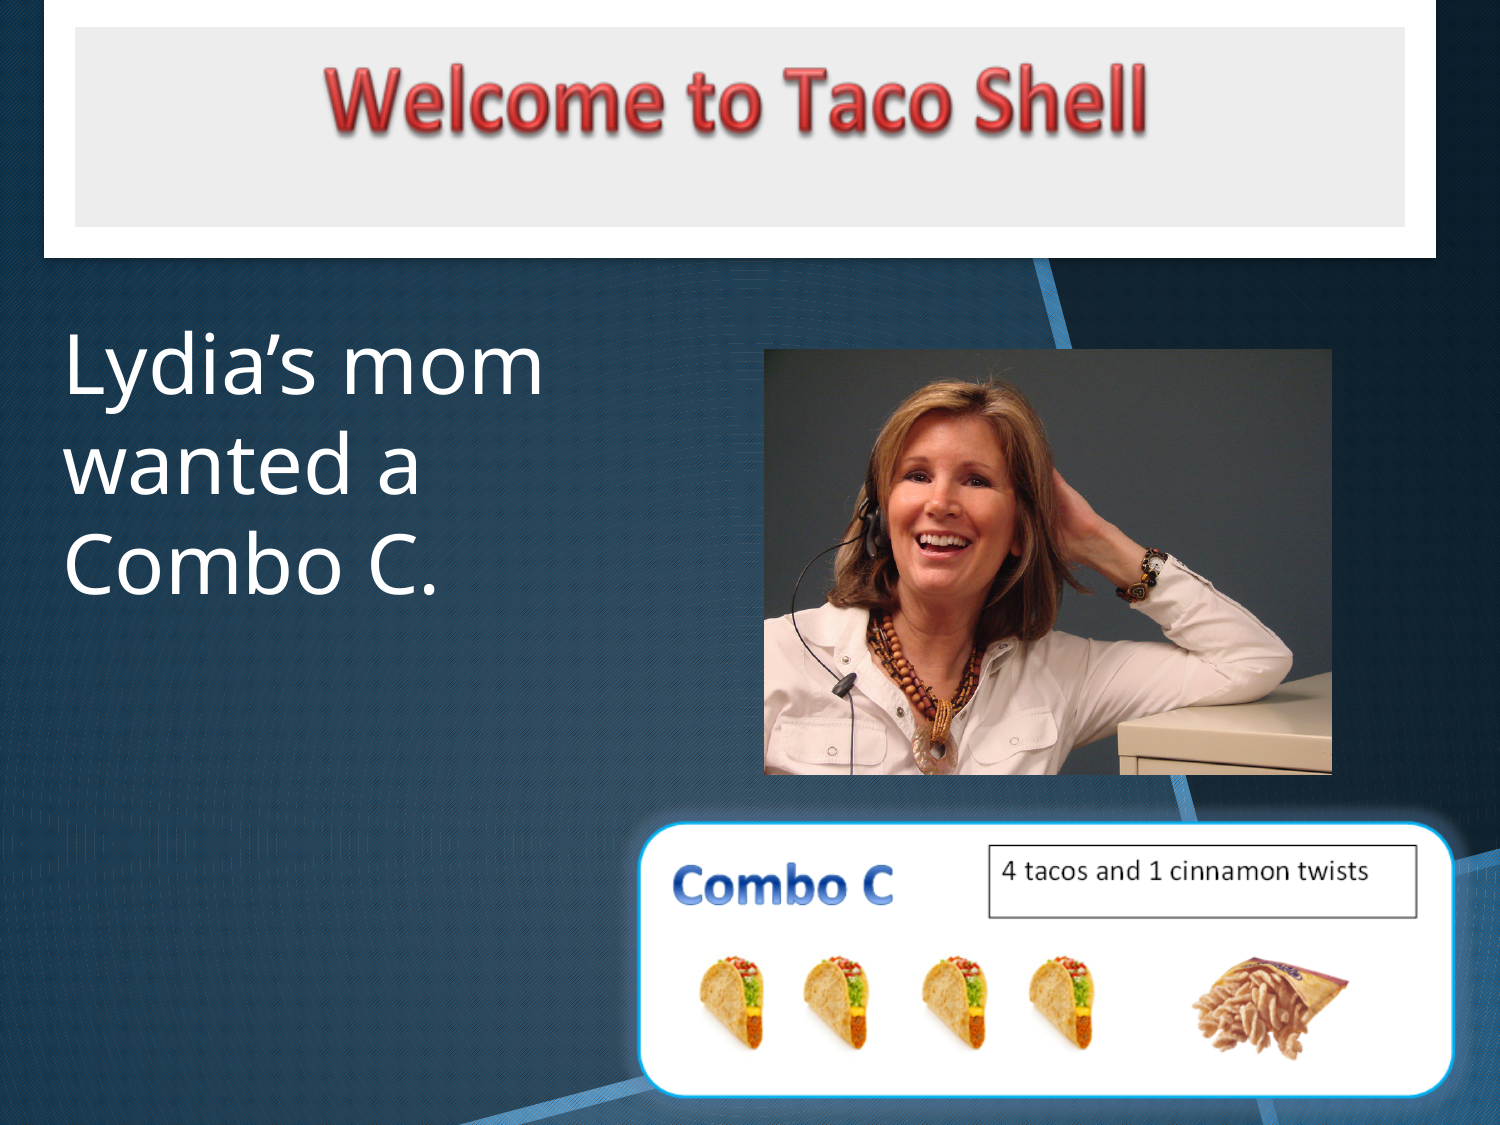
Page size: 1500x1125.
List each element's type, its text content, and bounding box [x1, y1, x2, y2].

picture [74, 26, 1406, 228]
list Lydia’s mom wanted a Combo C. [47, 303, 610, 1051]
picture [611, 796, 1484, 1125]
picture [763, 349, 1332, 776]
